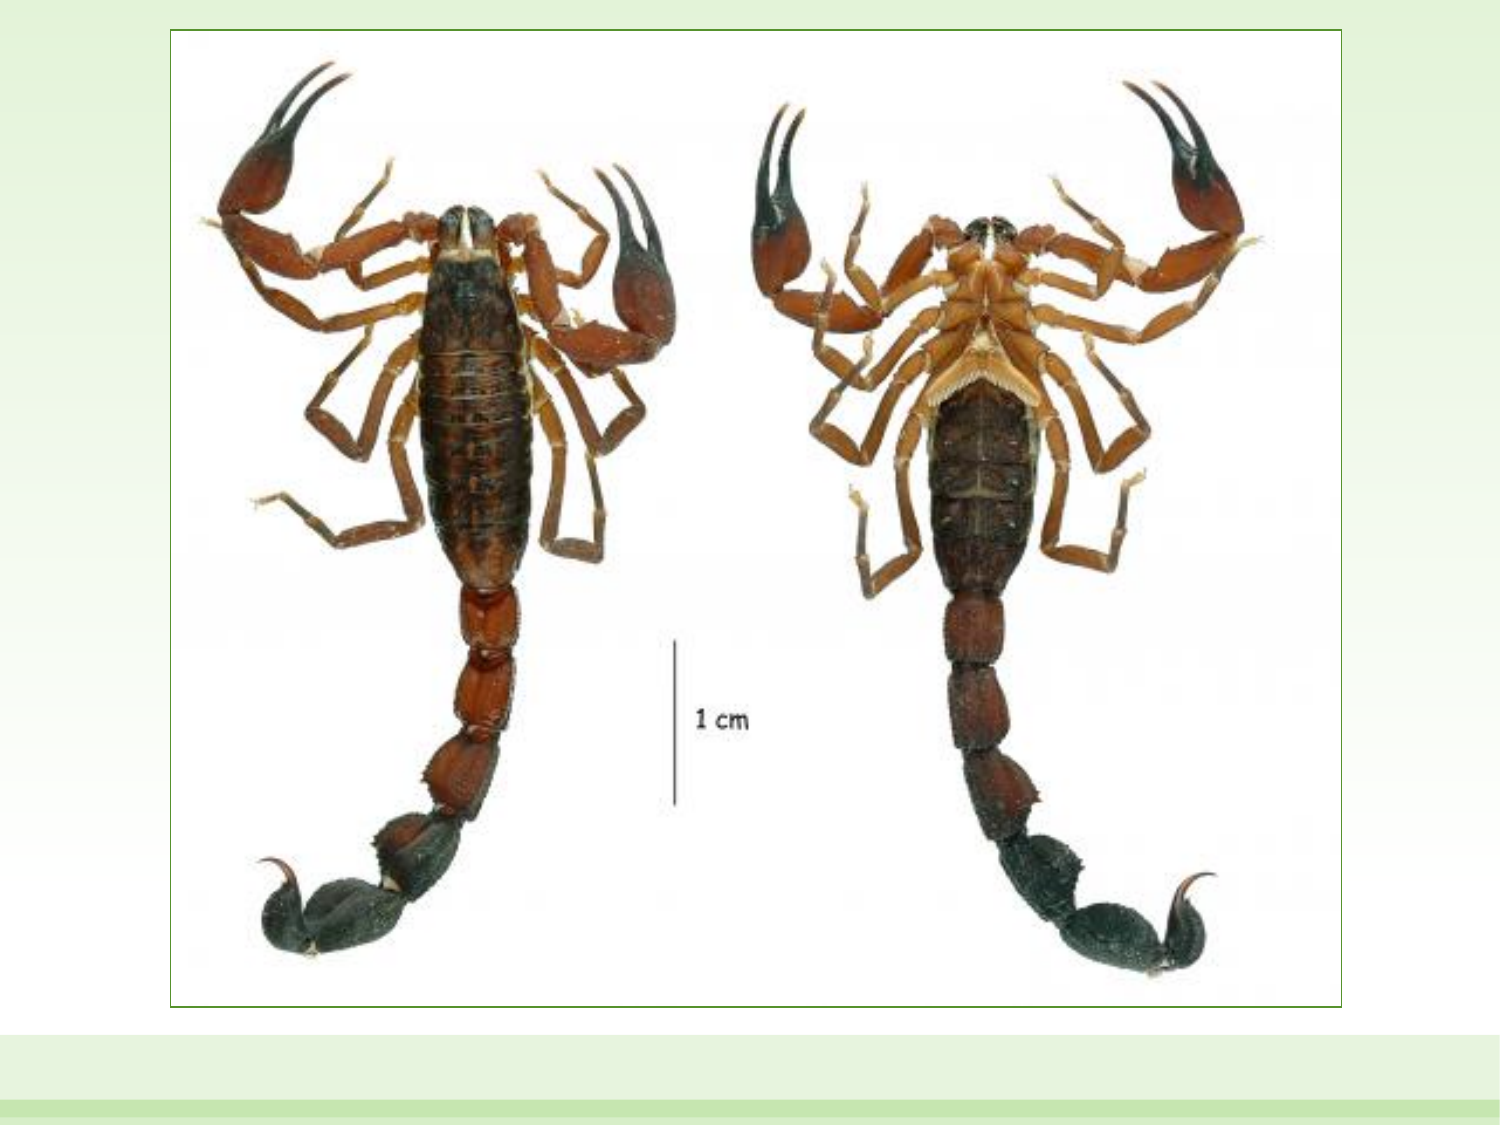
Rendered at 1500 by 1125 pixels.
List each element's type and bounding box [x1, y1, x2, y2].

list [171, 30, 1341, 1007]
